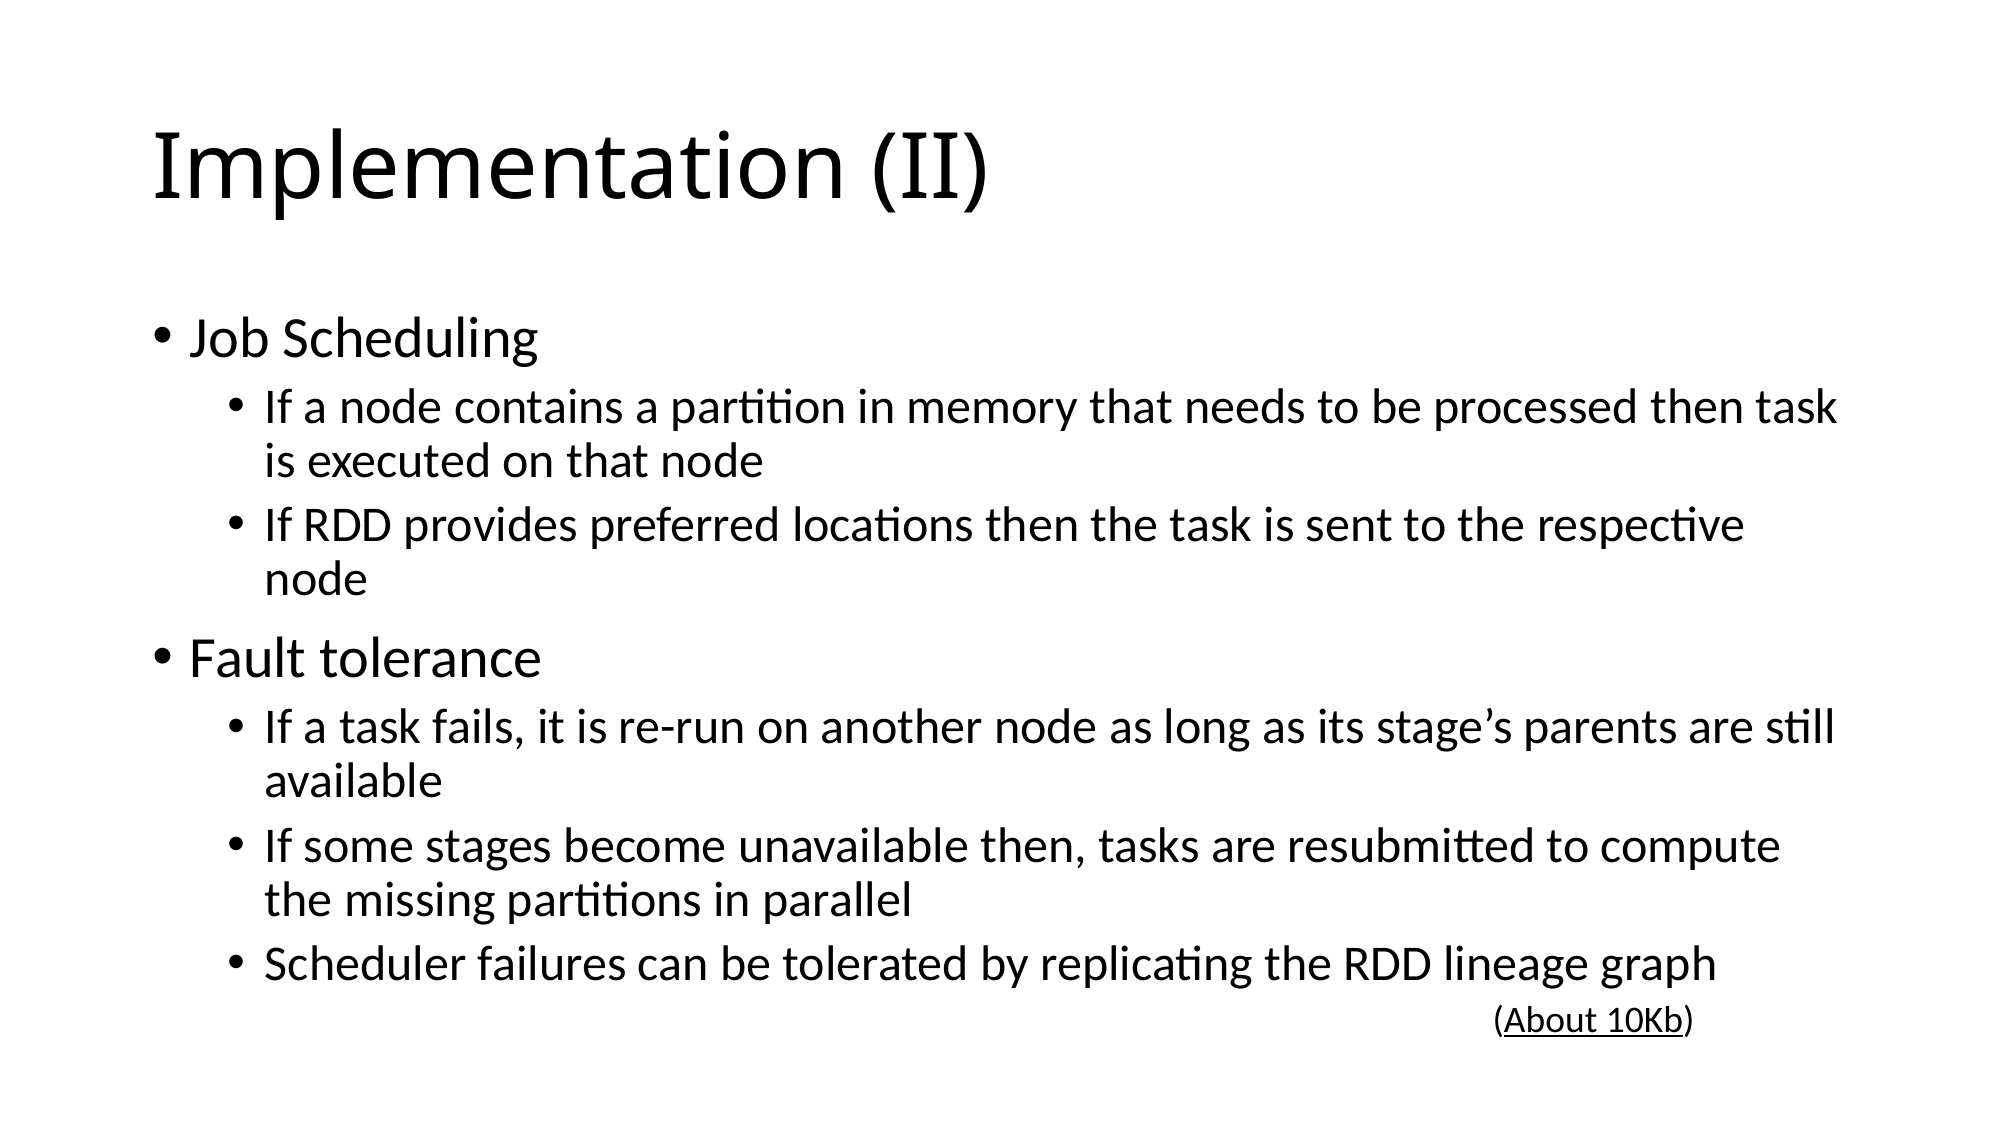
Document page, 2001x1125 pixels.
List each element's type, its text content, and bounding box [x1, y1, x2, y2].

list Job Scheduling If a node contains a partition in memory that needs to be processed then task is executed on that node If RDD provides preferred locations then the task is sent to the respective node Fault tolerance If a task fails, it is re-run on another node as long as its stage’s parents are still available If some stages become unavailable then, tasks are resubmitted to compute the missing partitions in parallel Scheduler failures can be tolerated by replicating the RDD lineage graph [137, 299, 1863, 1014]
text_box (About 10Kb) [1477, 987, 1842, 1047]
title Implementation (II) [137, 59, 1863, 278]
